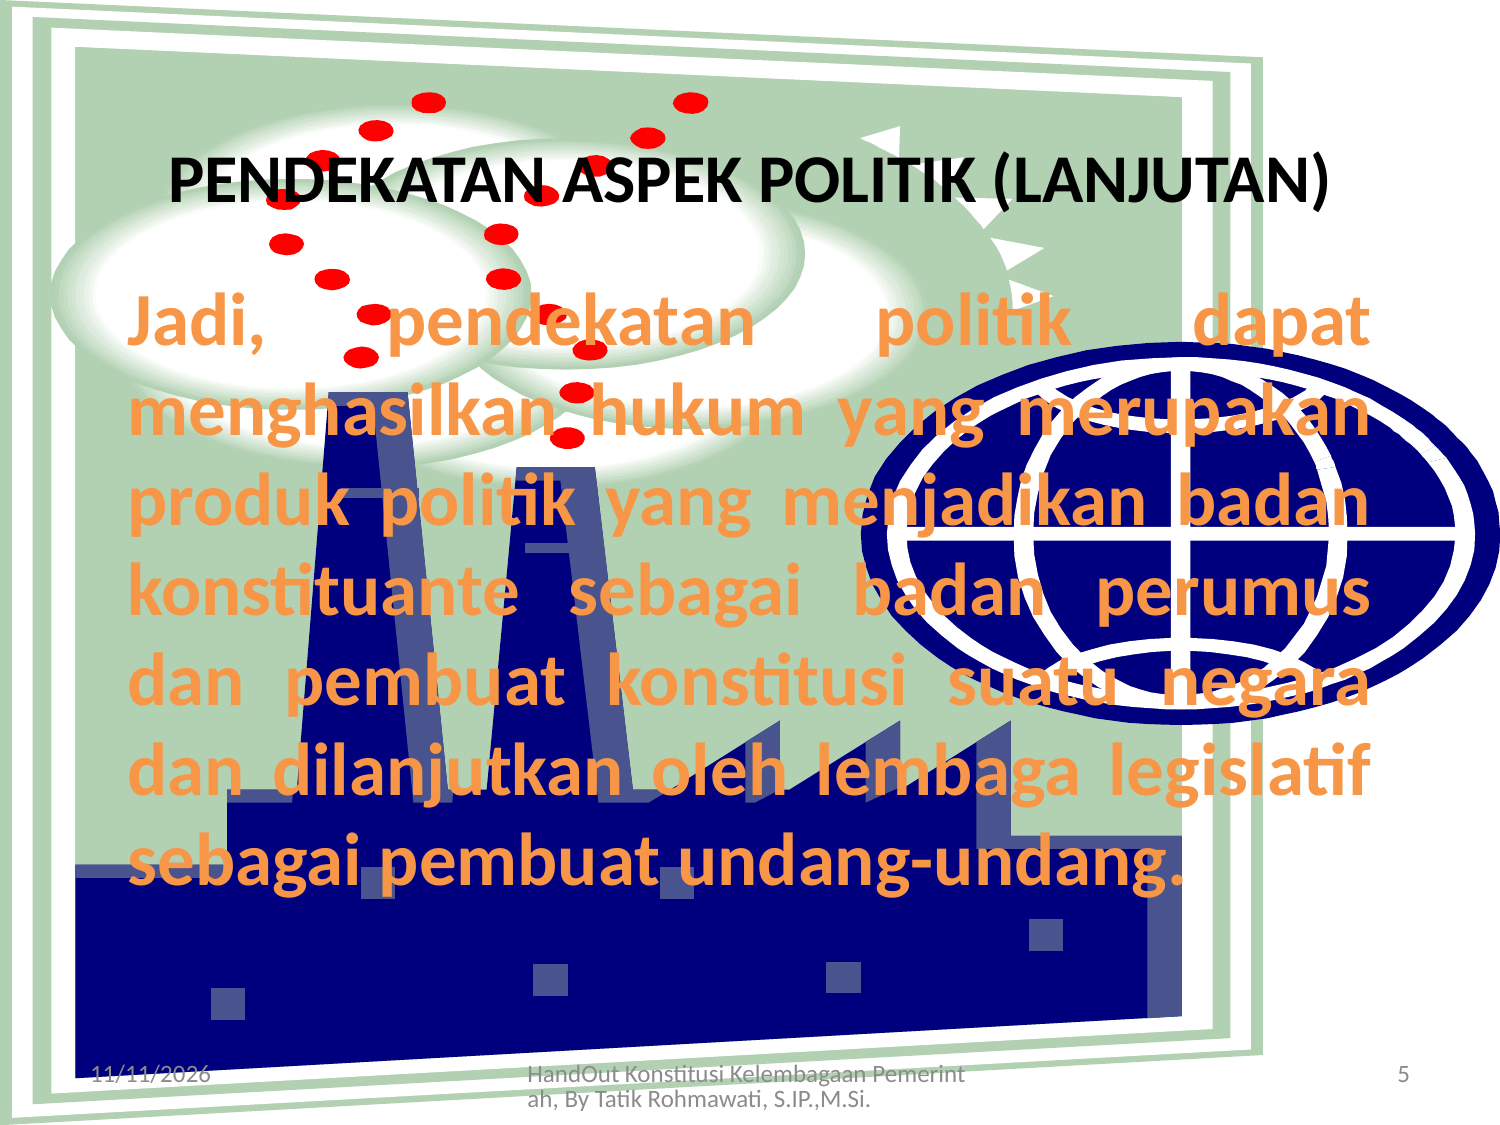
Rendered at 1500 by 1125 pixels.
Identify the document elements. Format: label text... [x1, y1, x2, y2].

title PENDEKATAN ASPEK POLITIK (LANJUTAN) [112, 99, 1388, 250]
slide_number 5 [1074, 1042, 1425, 1103]
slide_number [75, 1042, 425, 1103]
subtitle Jadi, pendekatan politik dapat menghasilkan hukum yang merupakan produk politik yang menjadikan badan konstituante sebagai badan perumus dan pembuat konstitusi suatu negara dan dilanjutkan oleh lembaga legislatif sebagai pembuat undang-undang. [112, 262, 1388, 1038]
footer HandOut Konstitusi Kelembagaan Pemerintah, By Tatik Rohmawati, S.IP.,M.Si. [512, 1042, 988, 1103]
